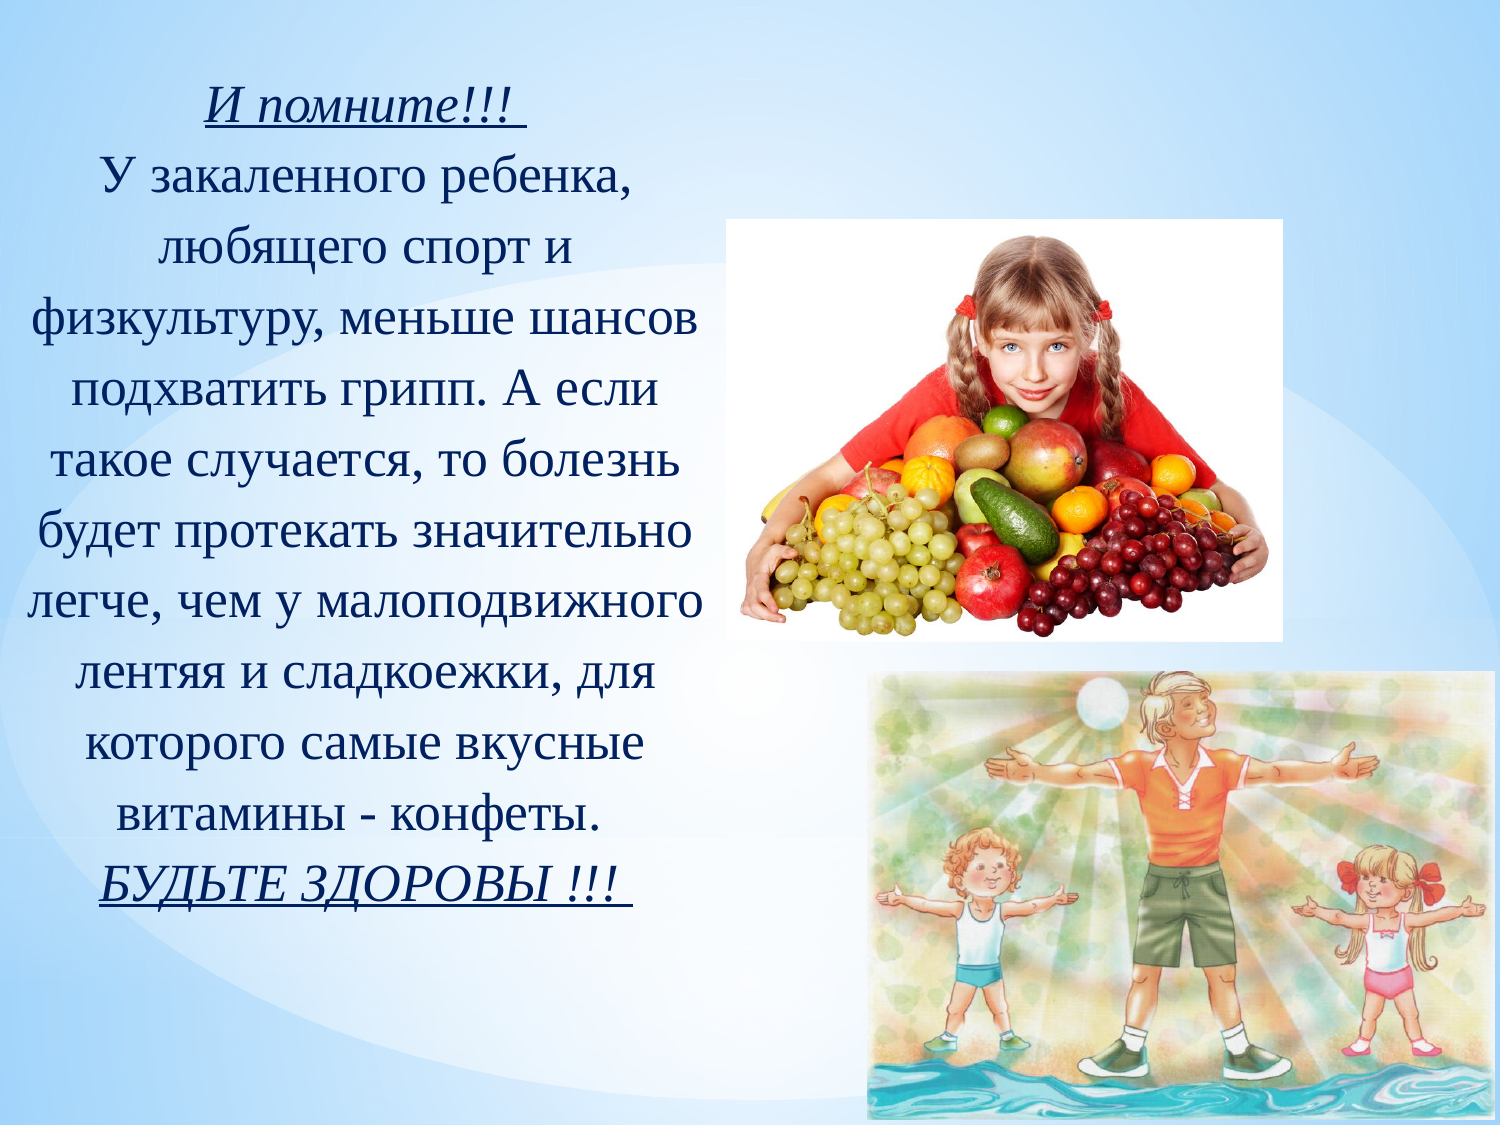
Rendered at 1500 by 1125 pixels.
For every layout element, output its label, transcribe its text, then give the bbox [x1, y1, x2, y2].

picture [867, 671, 1496, 1120]
picture [726, 219, 1283, 642]
list И помните!!! У закаленного ребенка, любящего спорт и физкультуру, меньше шансов подхватить грипп. А если такое случается, то болезнь будет протекать значительно легче, чем у малоподвижного лентяя и сладкоежки, для которого самые вкусные витамины - конфеты. БУДЬТЕ ЗДОРОВЫ !!! [5, 54, 727, 979]
